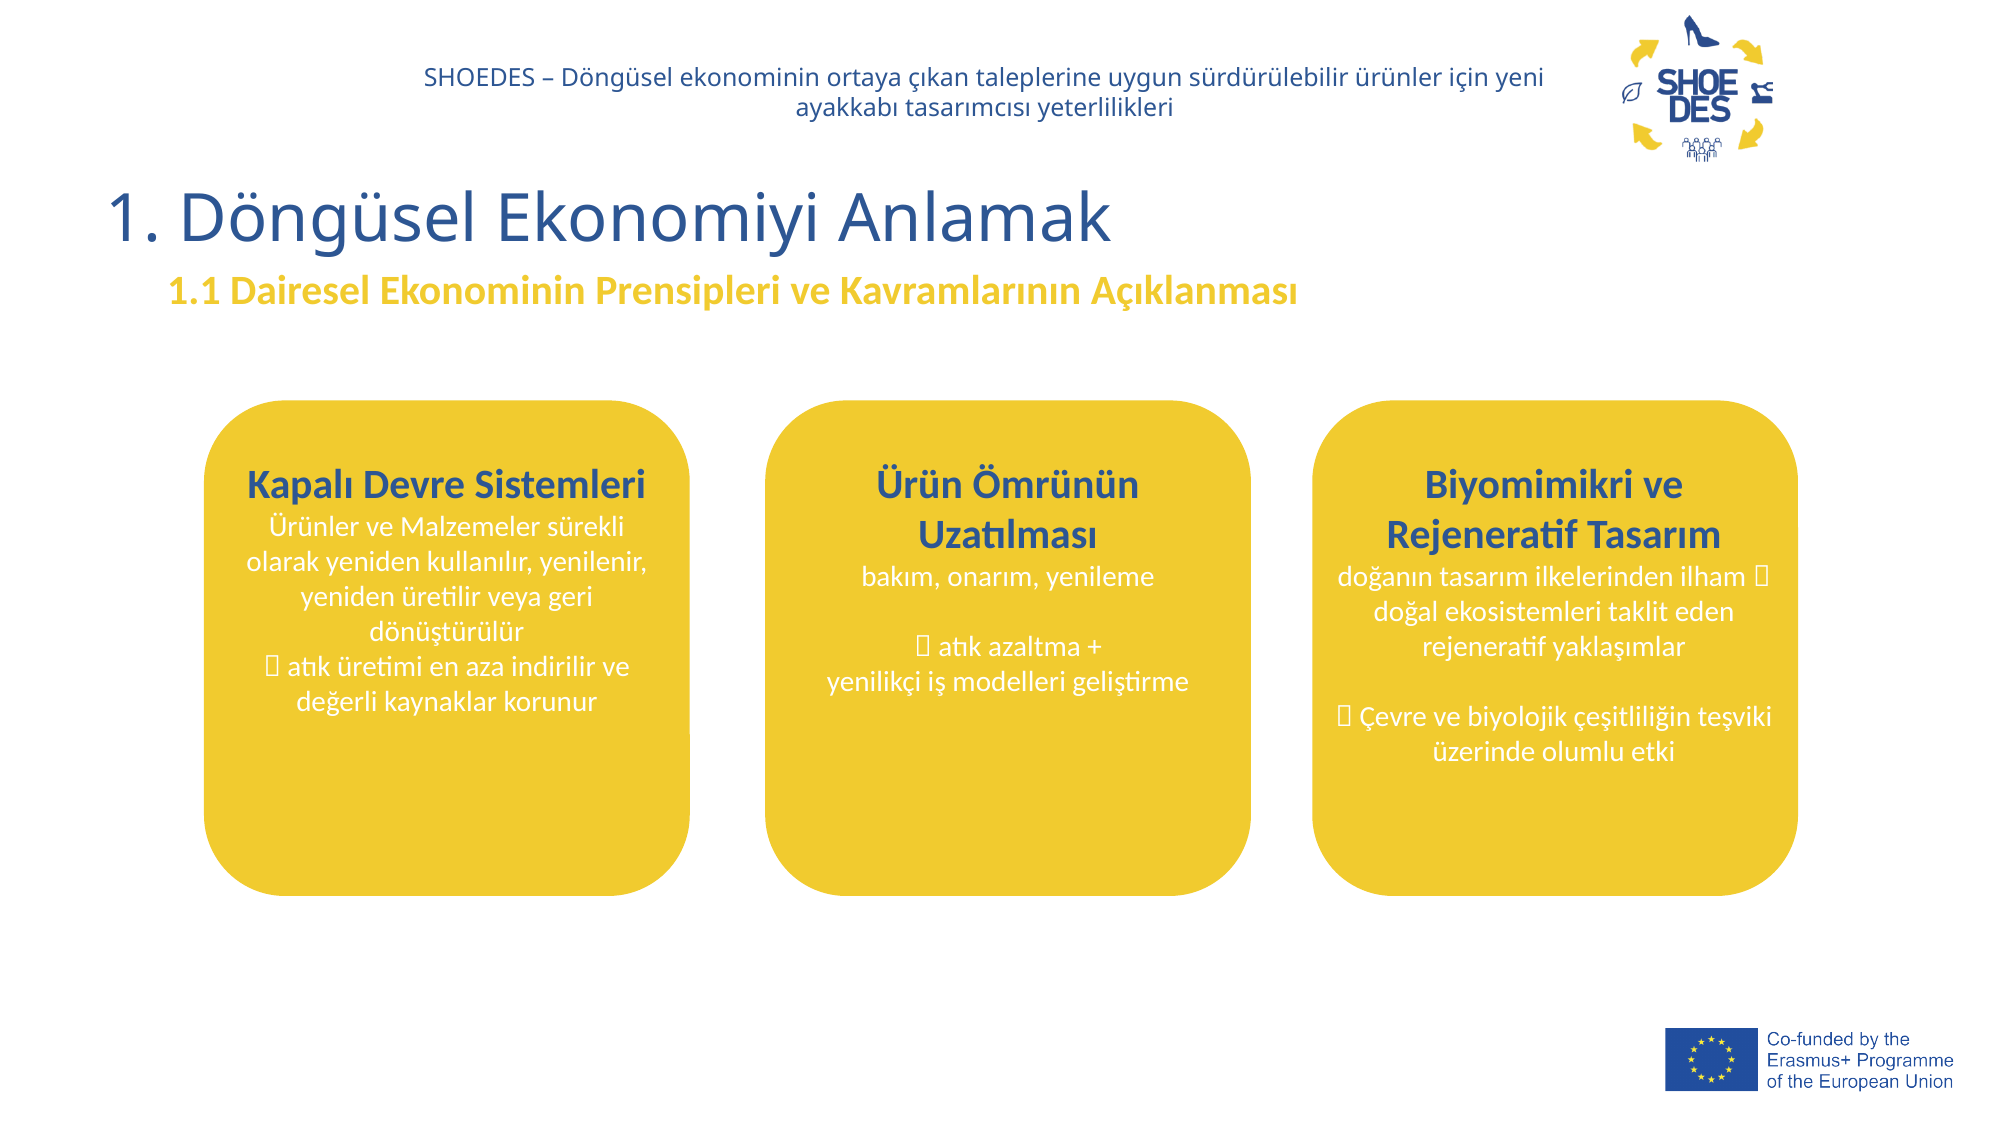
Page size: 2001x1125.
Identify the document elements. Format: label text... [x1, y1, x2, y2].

text_box Ürün Ömrünün Uzatılması bakım, onarım, yenileme  atık azaltma + yenilikçi iş modelleri geliştirme [784, 449, 1232, 852]
text_box 1. Döngüsel Ekonomiyi Anlamak [105, 175, 1951, 256]
text_box [202, 399, 691, 869]
text_box Biyomimikri ve Rejeneratif Tasarım doğanın tasarım ilkelerinden ilham  doğal ekosistemleri taklit eden rejeneratif yaklaşımlar  Çevre ve biyolojik çeşitliliğin teşviki üzerinde olumlu etki [1309, 449, 1799, 929]
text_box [388, 15, 1773, 162]
text_box 1.1 Dairesel Ekonominin Prensipleri ve Kavramlarının Açıklanması [152, 256, 1412, 320]
text_box Kapalı Devre Sistemleri Ürünler ve Malzemeler sürekli olarak yeniden kullanılır, yenilenir, yeniden üretilir veya geri dönüştürülür  atık üretimi en aza indirilir ve değerli kaynaklar korunur [223, 449, 671, 929]
text_box [1317, 399, 1793, 449]
picture [1665, 1027, 1959, 1096]
text_box [764, 399, 1252, 898]
